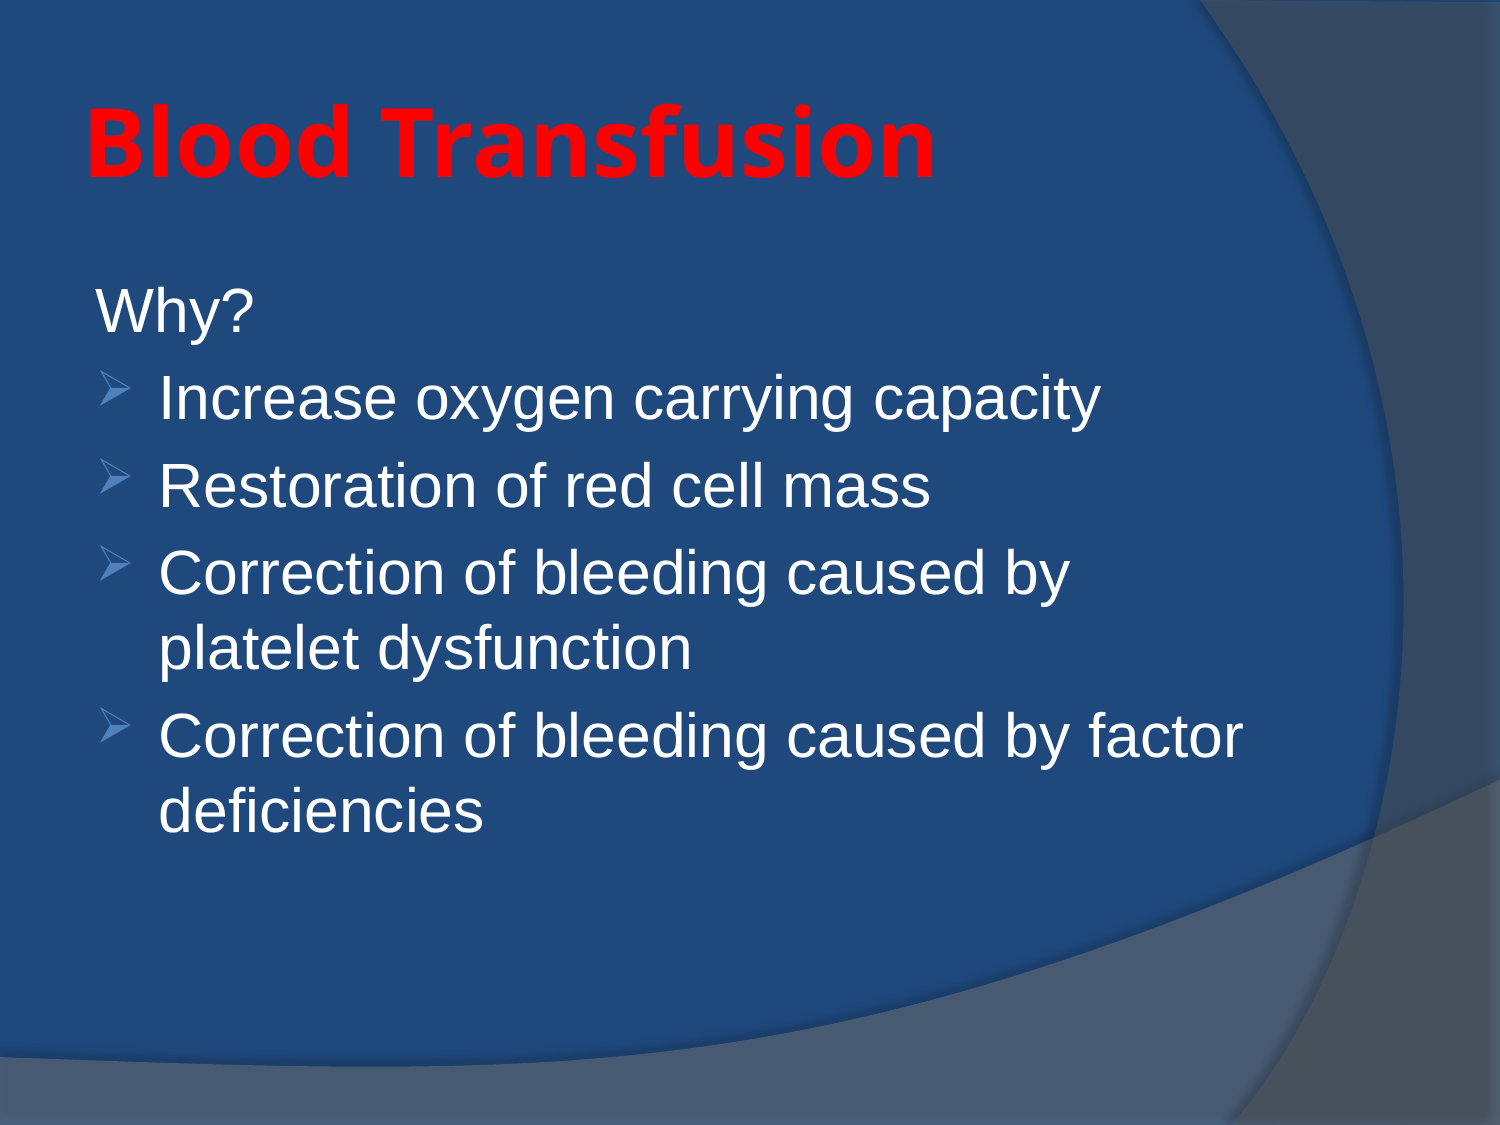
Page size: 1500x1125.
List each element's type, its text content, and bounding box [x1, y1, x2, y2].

title Blood Transfusion [75, 45, 1300, 233]
list Why? Increase oxygen carrying capacity Restoration of red cell mass Correction of bleeding caused by platelet dysfunction Correction of bleeding caused by factor deficiencies [75, 262, 1300, 1005]
